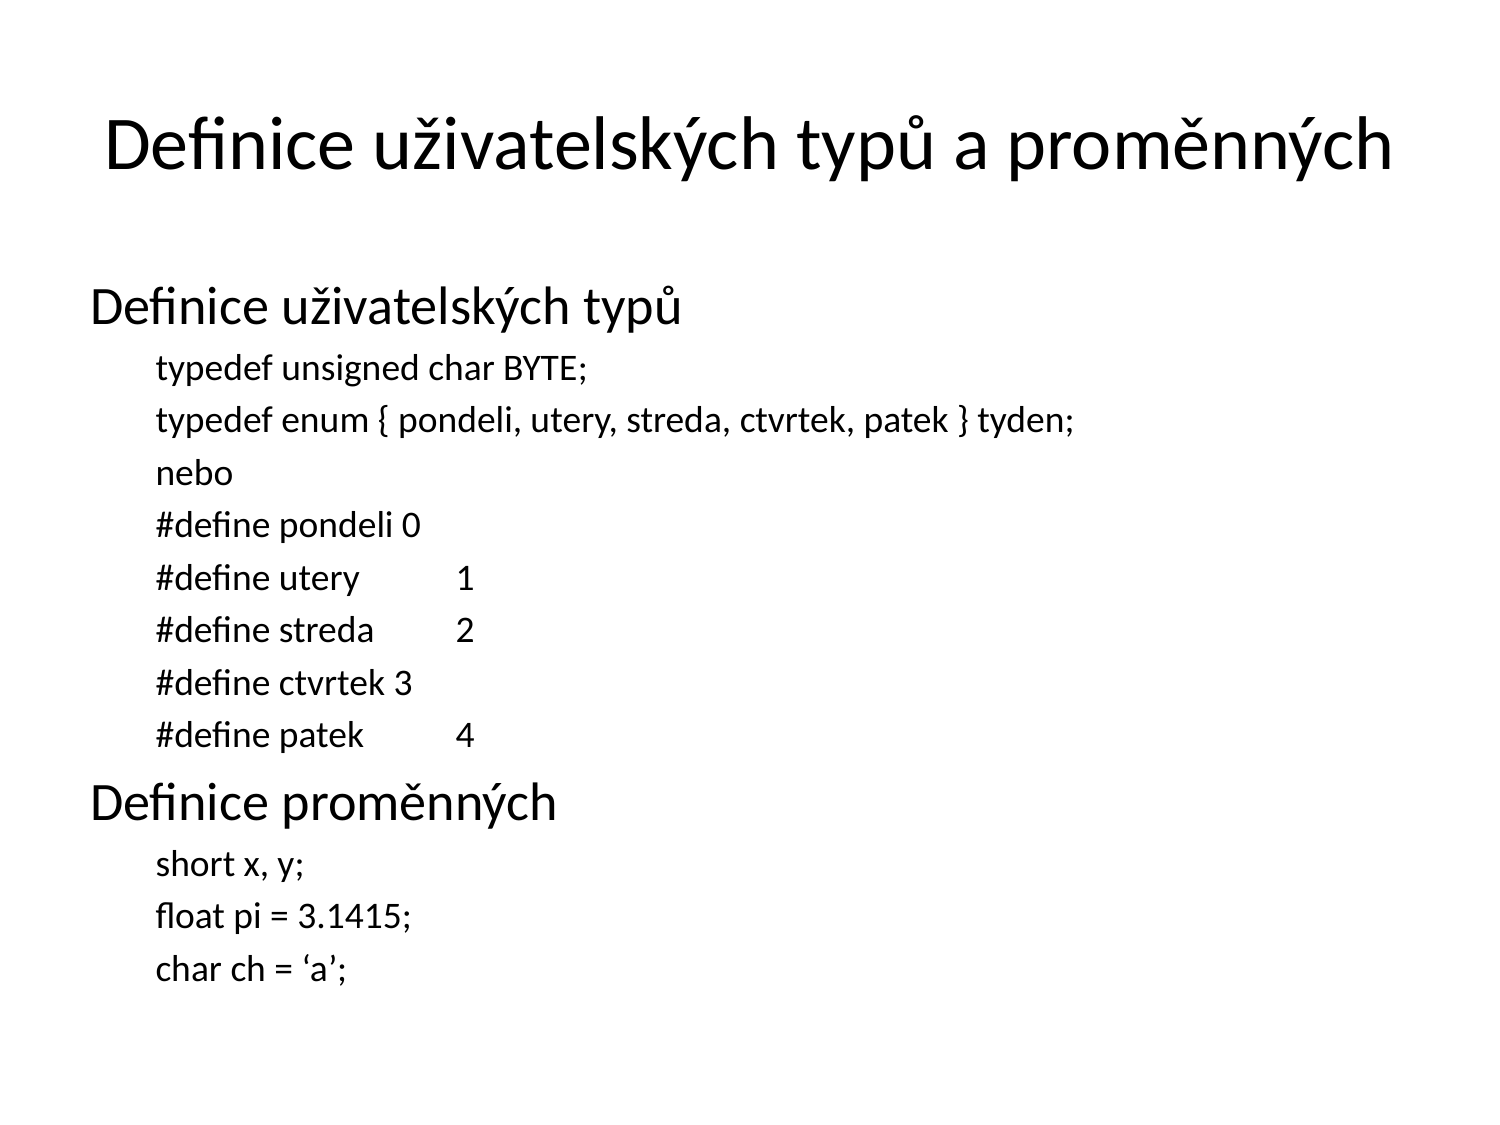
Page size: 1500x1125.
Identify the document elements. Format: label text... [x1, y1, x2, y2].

title Definice uživatelských typů a proměnných [75, 45, 1425, 233]
list Definice uživatelských typů typedef unsigned char BYTE; typedef enum { pondeli, utery, streda, ctvrtek, patek } tyden; nebo #define pondeli 0 #define utery 1 #define streda 2 #define ctvrtek 3 #define patek 4 Definice proměnných short x, y; float pi = 3.1415; char ch = ‘a’; [75, 262, 1425, 1005]
